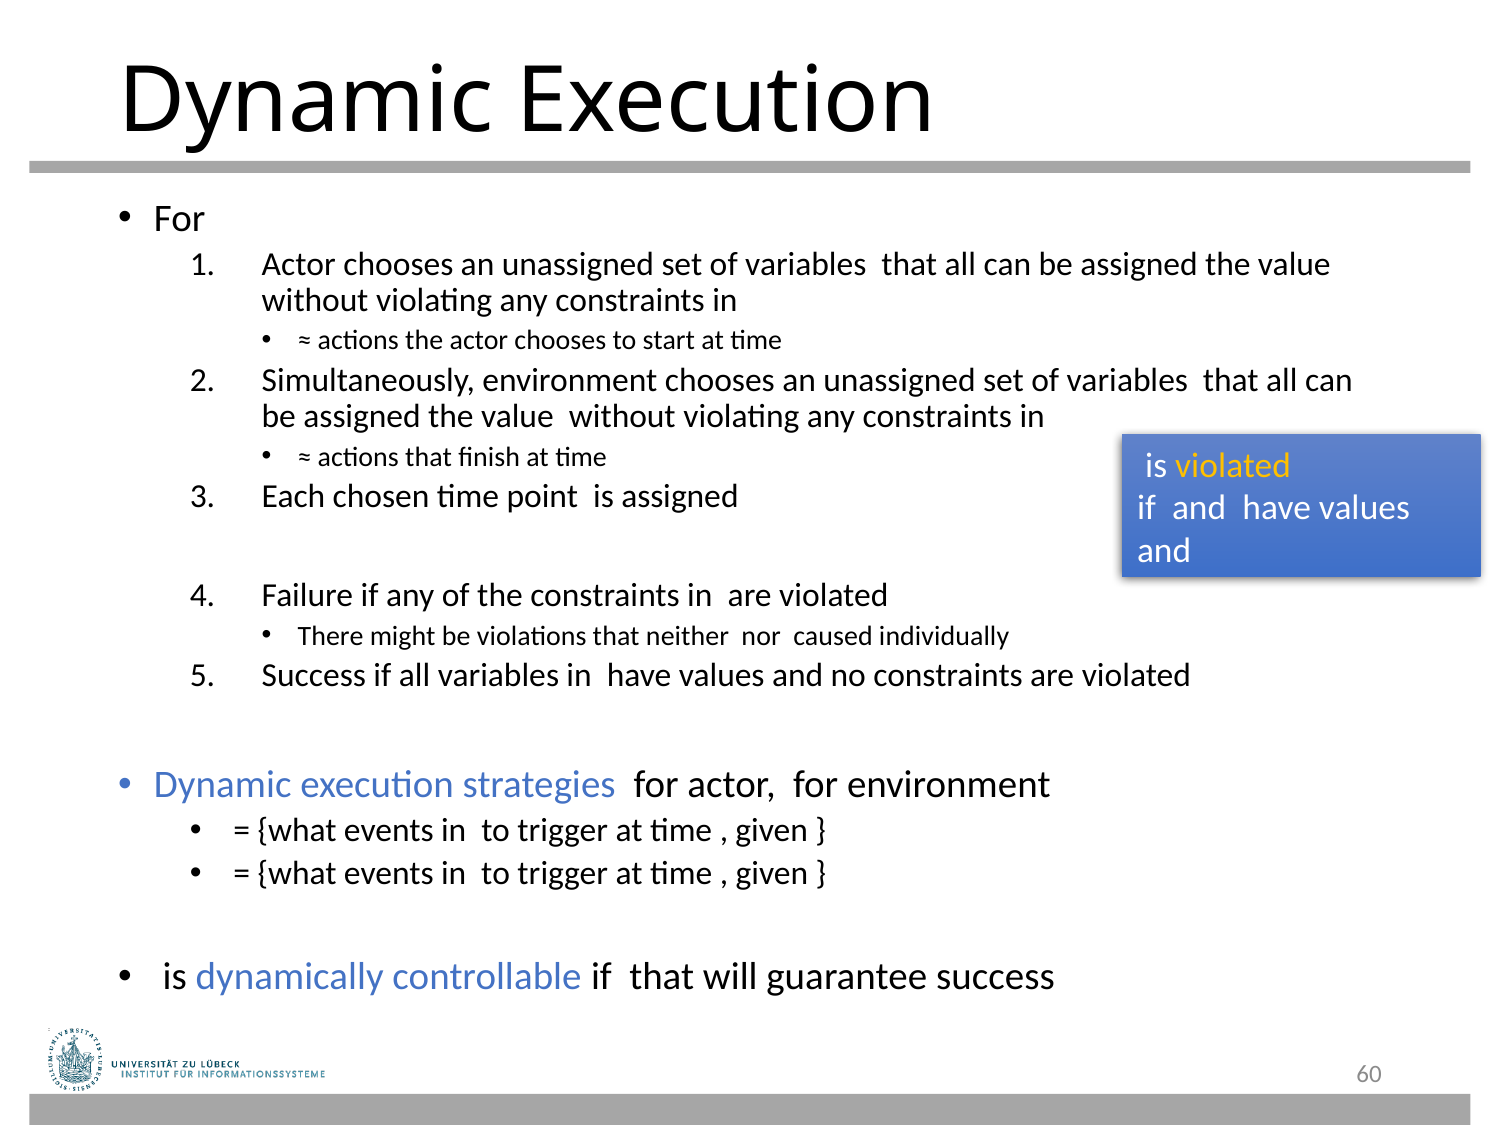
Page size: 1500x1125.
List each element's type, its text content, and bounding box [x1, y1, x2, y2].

title Dynamic Execution [103, 42, 1397, 161]
slide_number 60 [1059, 1042, 1397, 1103]
